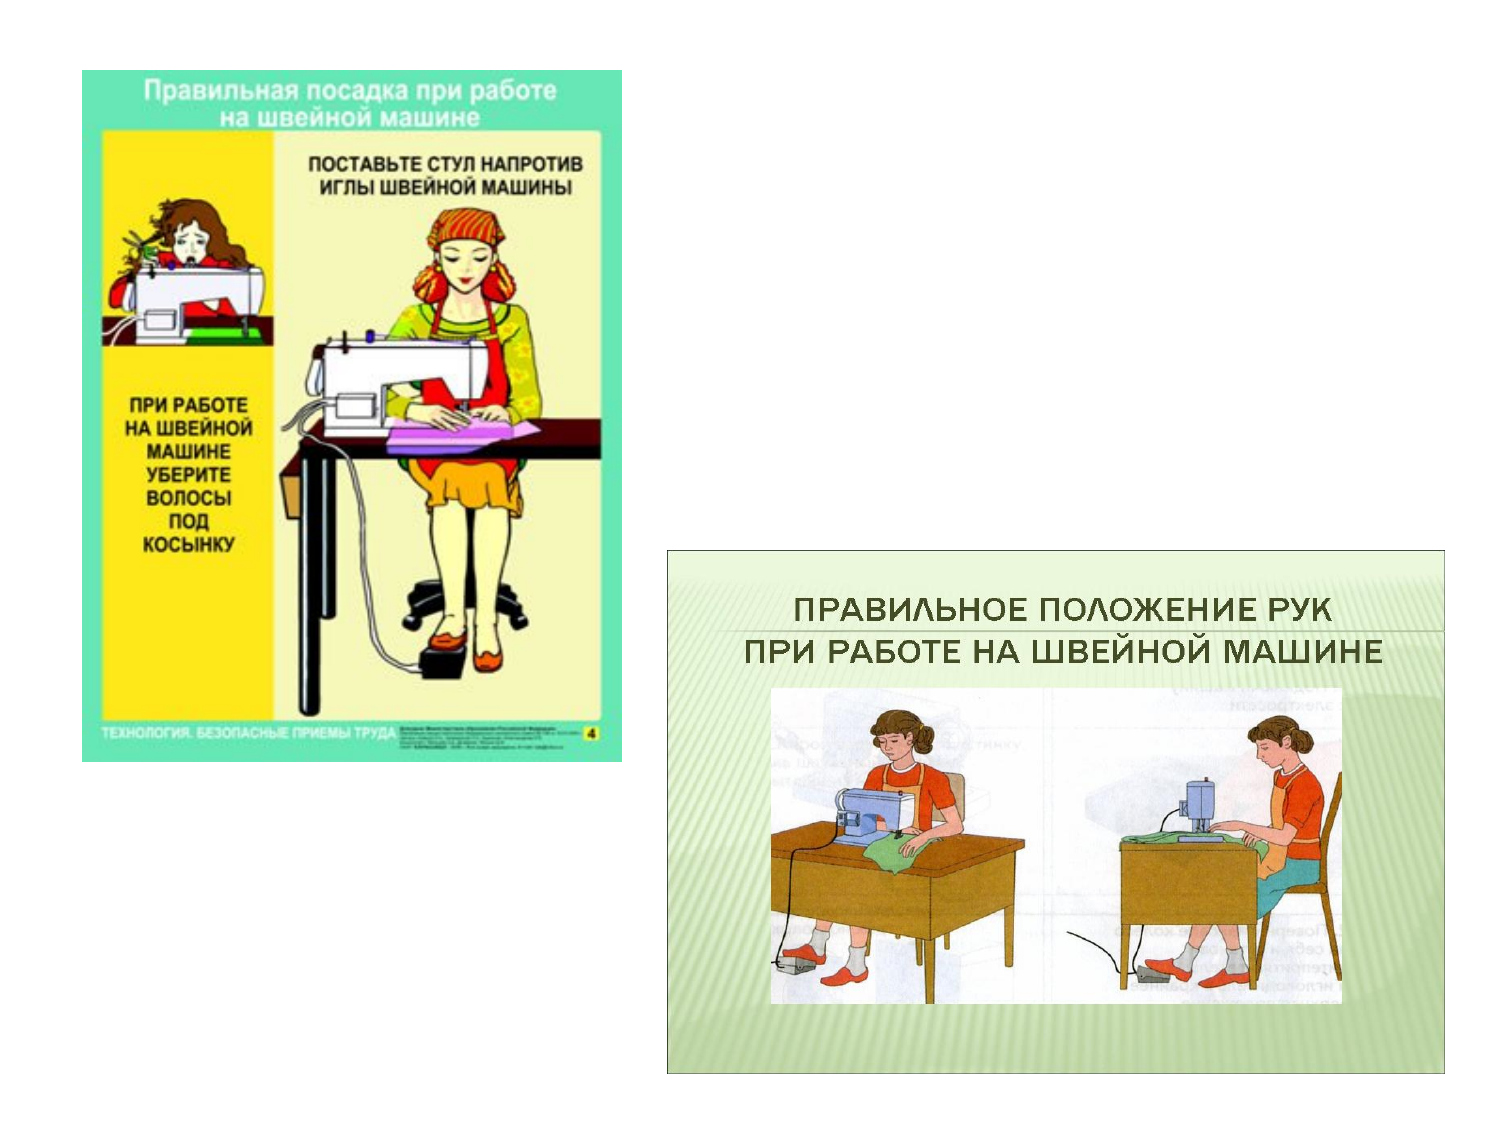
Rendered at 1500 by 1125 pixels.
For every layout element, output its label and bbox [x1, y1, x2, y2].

list [81, 70, 622, 762]
picture [667, 550, 1445, 1075]
